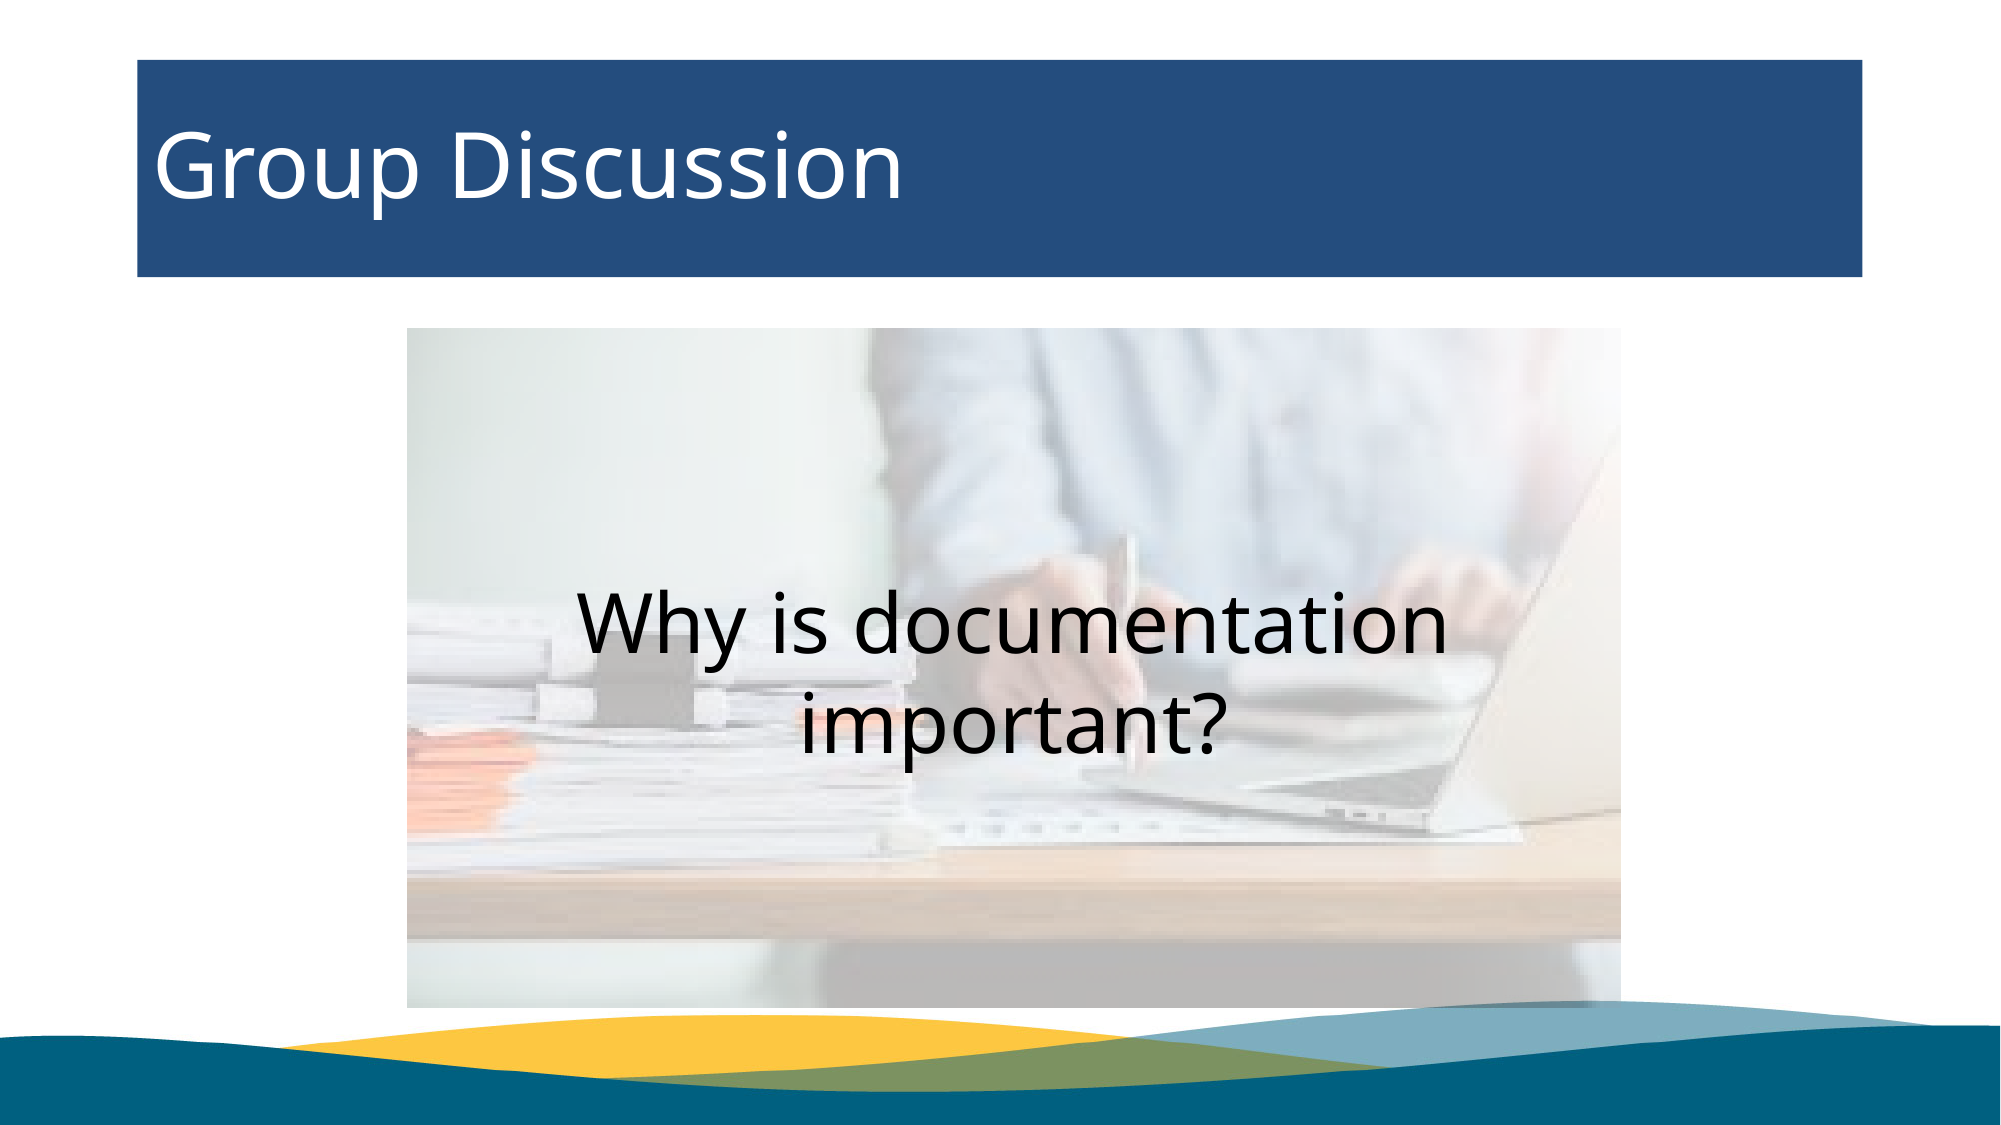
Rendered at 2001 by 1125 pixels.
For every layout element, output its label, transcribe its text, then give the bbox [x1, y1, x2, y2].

picture [0, 0, 2001, 1091]
text_box Group Discussion [137, 59, 1863, 278]
